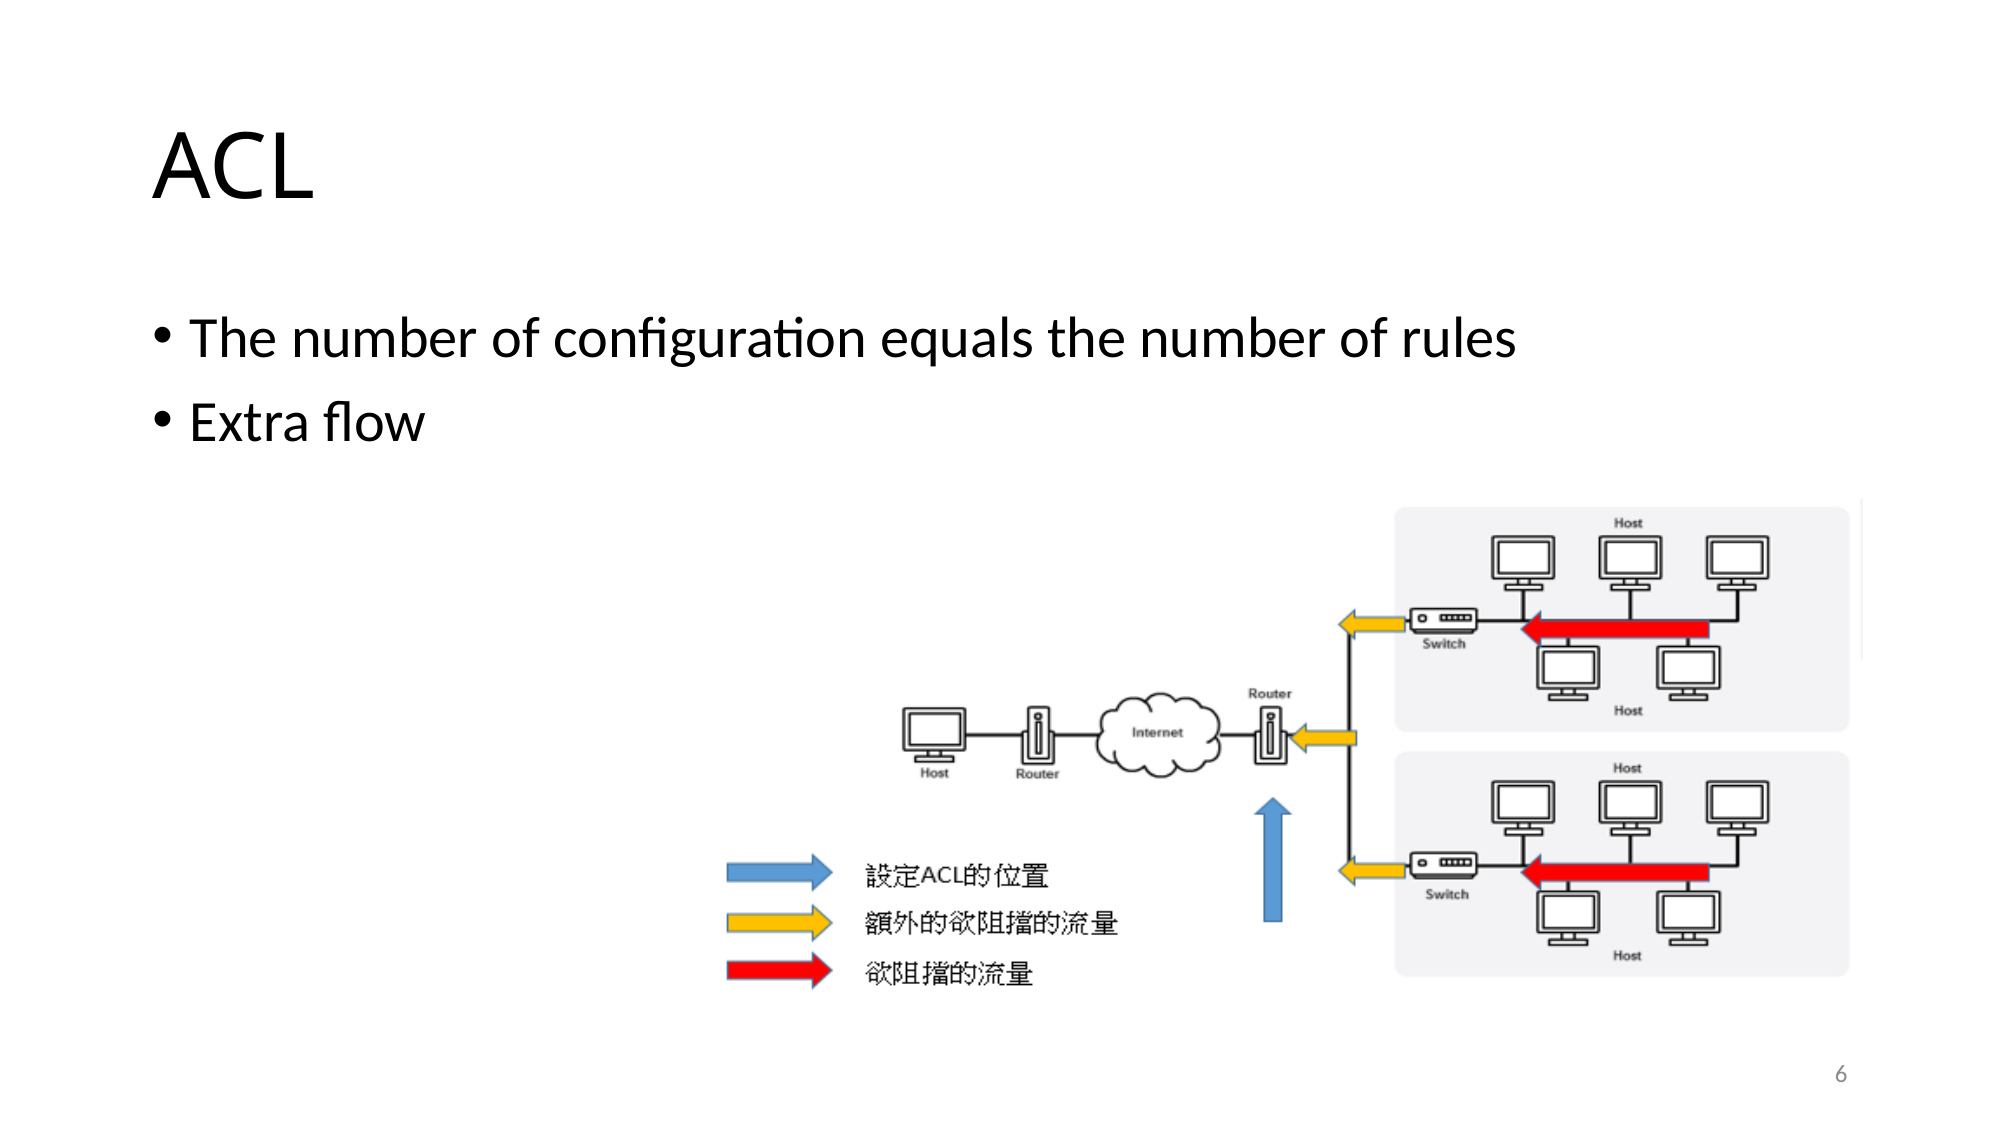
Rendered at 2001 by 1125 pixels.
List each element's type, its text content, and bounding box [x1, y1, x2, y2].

list The number of configuration equals the number of rules Extra flow [137, 299, 1863, 1014]
slide_number 6 [1412, 1042, 1863, 1103]
title ACL [137, 59, 1863, 278]
picture [708, 448, 1863, 1014]
